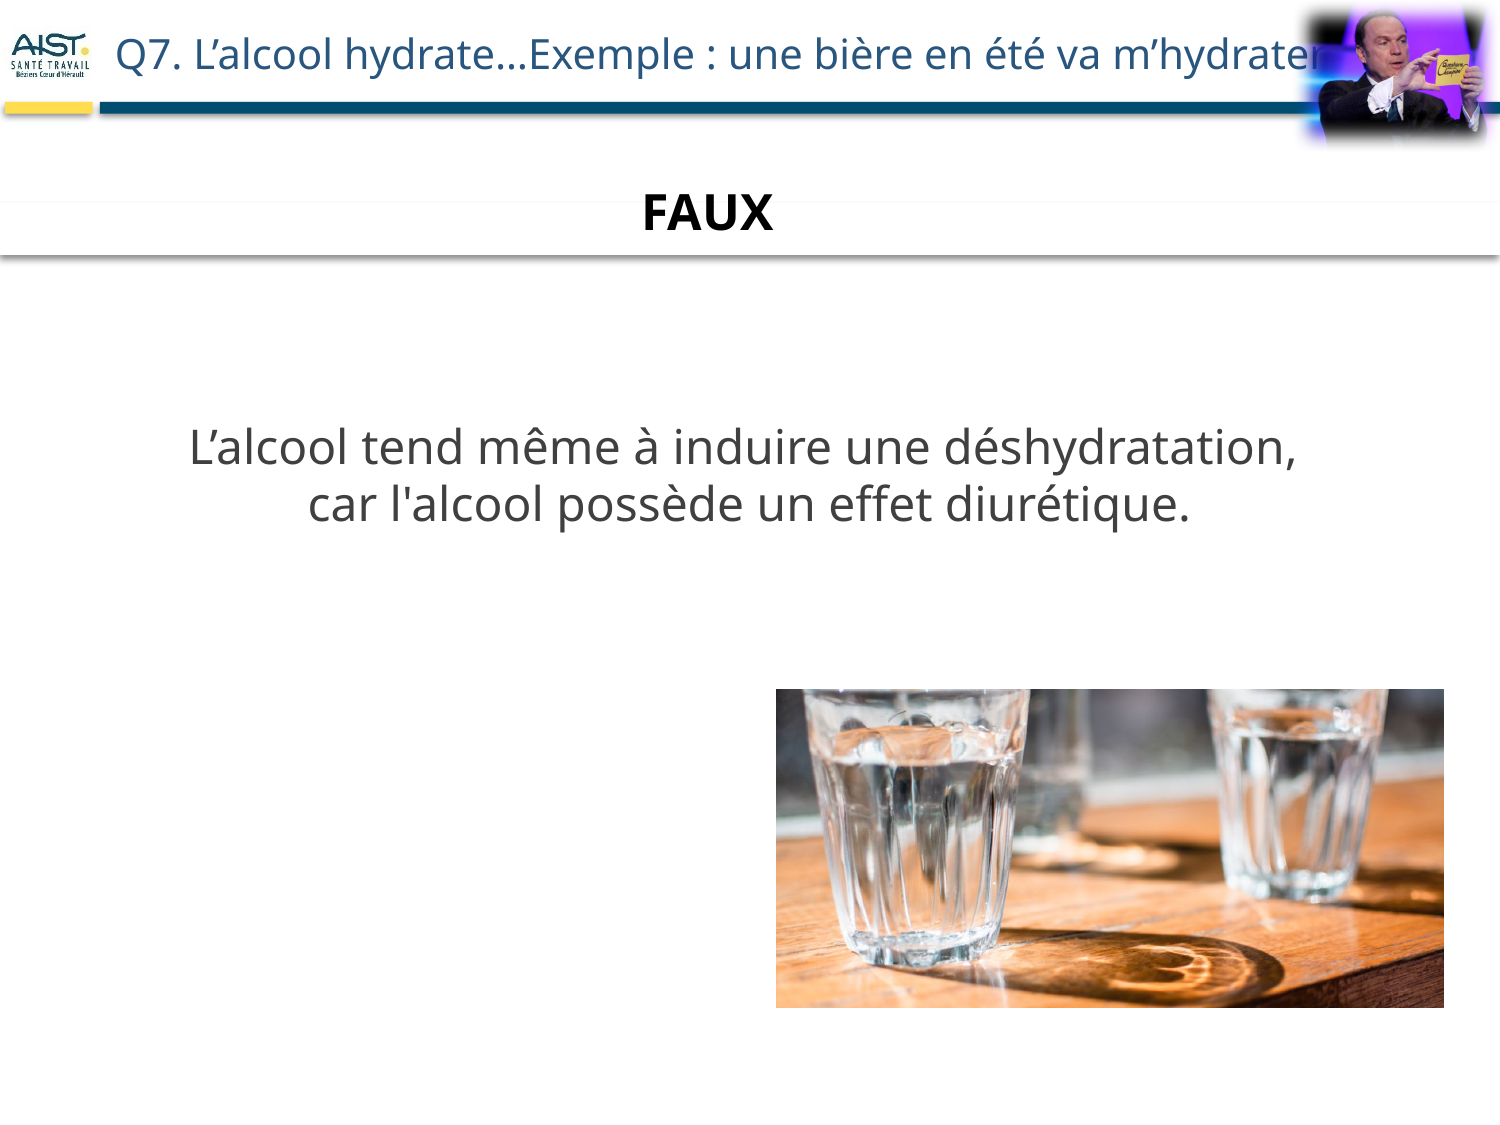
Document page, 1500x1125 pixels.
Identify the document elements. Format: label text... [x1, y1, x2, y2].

picture [775, 689, 1444, 1009]
text_box L’alcool tend même à induire une déshydratation, car l'alcool possède un effet diurétique. [29, 408, 1471, 539]
picture [1290, 0, 1500, 154]
picture [3, 25, 97, 85]
text_box FAUX [0, 172, 1350, 256]
title Q7. L’alcool hydrate…Exemple : une bière en été va m’hydrater….? [100, 19, 1285, 88]
